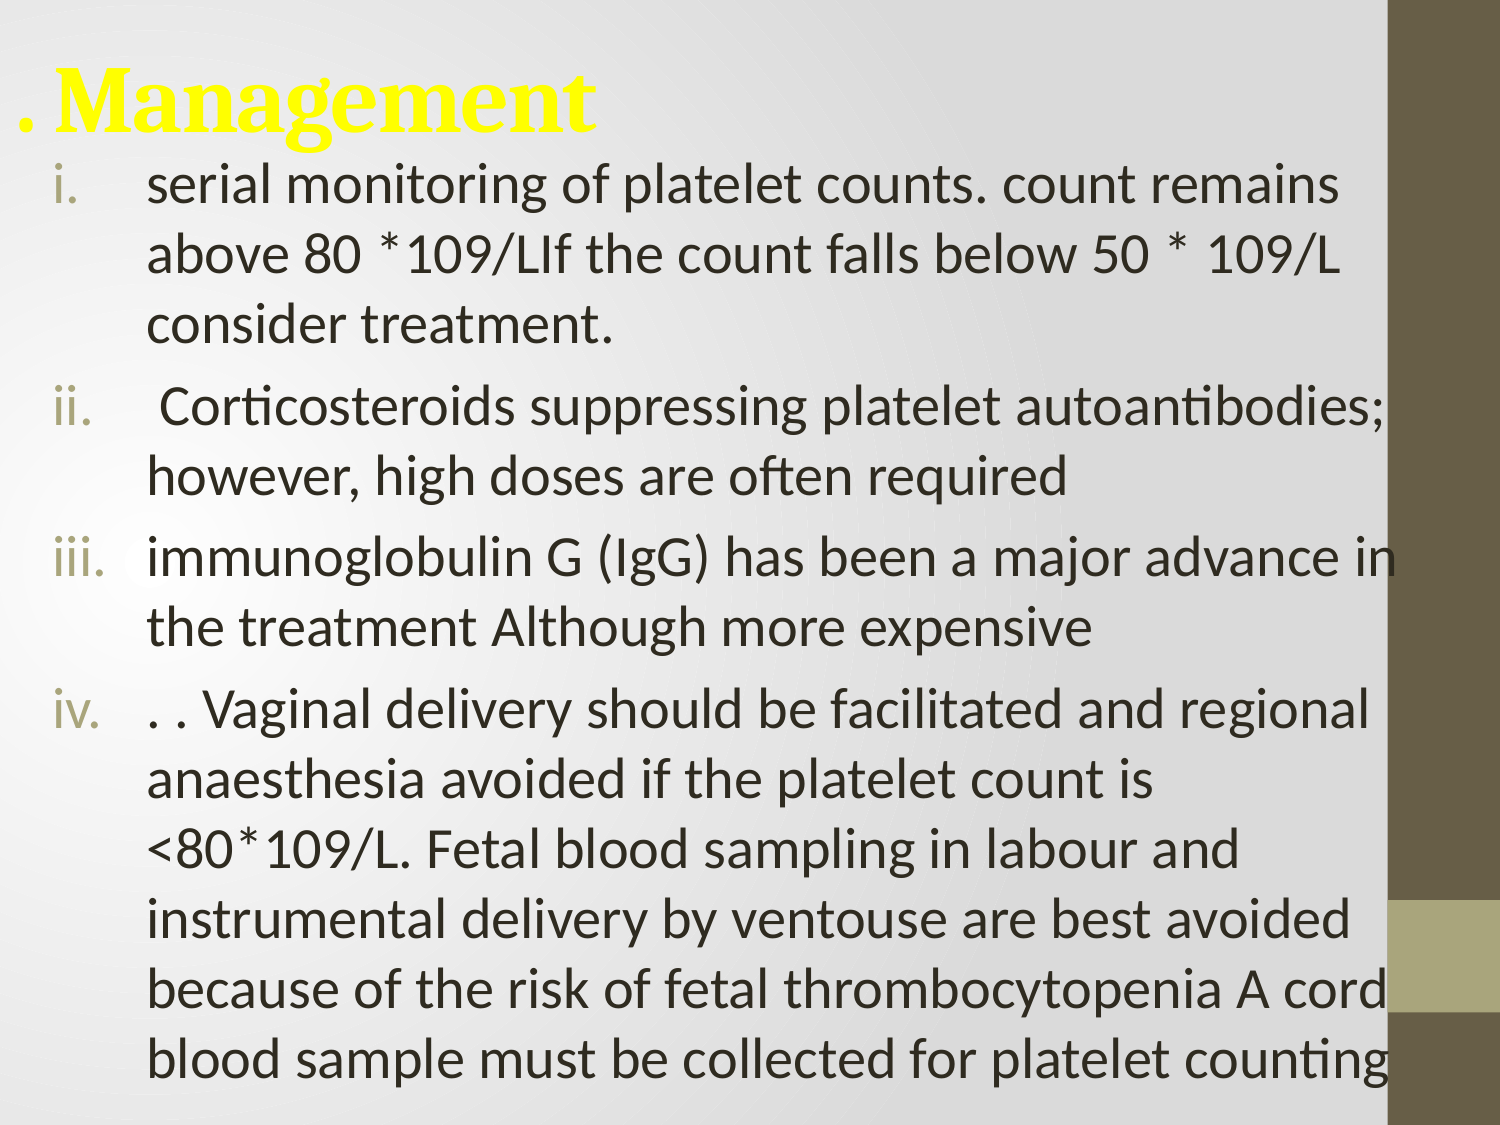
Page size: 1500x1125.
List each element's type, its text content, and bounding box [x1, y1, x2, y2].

title . Management [0, 0, 1350, 188]
list serial monitoring of platelet counts. count remains above 80 *109/LIf the count falls below 50 * 109/L consider treatment. Corticosteroids suppressing platelet autoantibodies; however, high doses are often required immunoglobulin G (IgG) has been a major advance in the treatment Although more expensive . . Vaginal delivery should be facilitated and regional anaesthesia avoided if the platelet count is <80*109/L. Fetal blood sampling in labour and instrumental delivery by ventouse are best avoided because of the risk of fetal thrombocytopenia A cord blood sample must be collected for platelet counting [37, 137, 1425, 1125]
